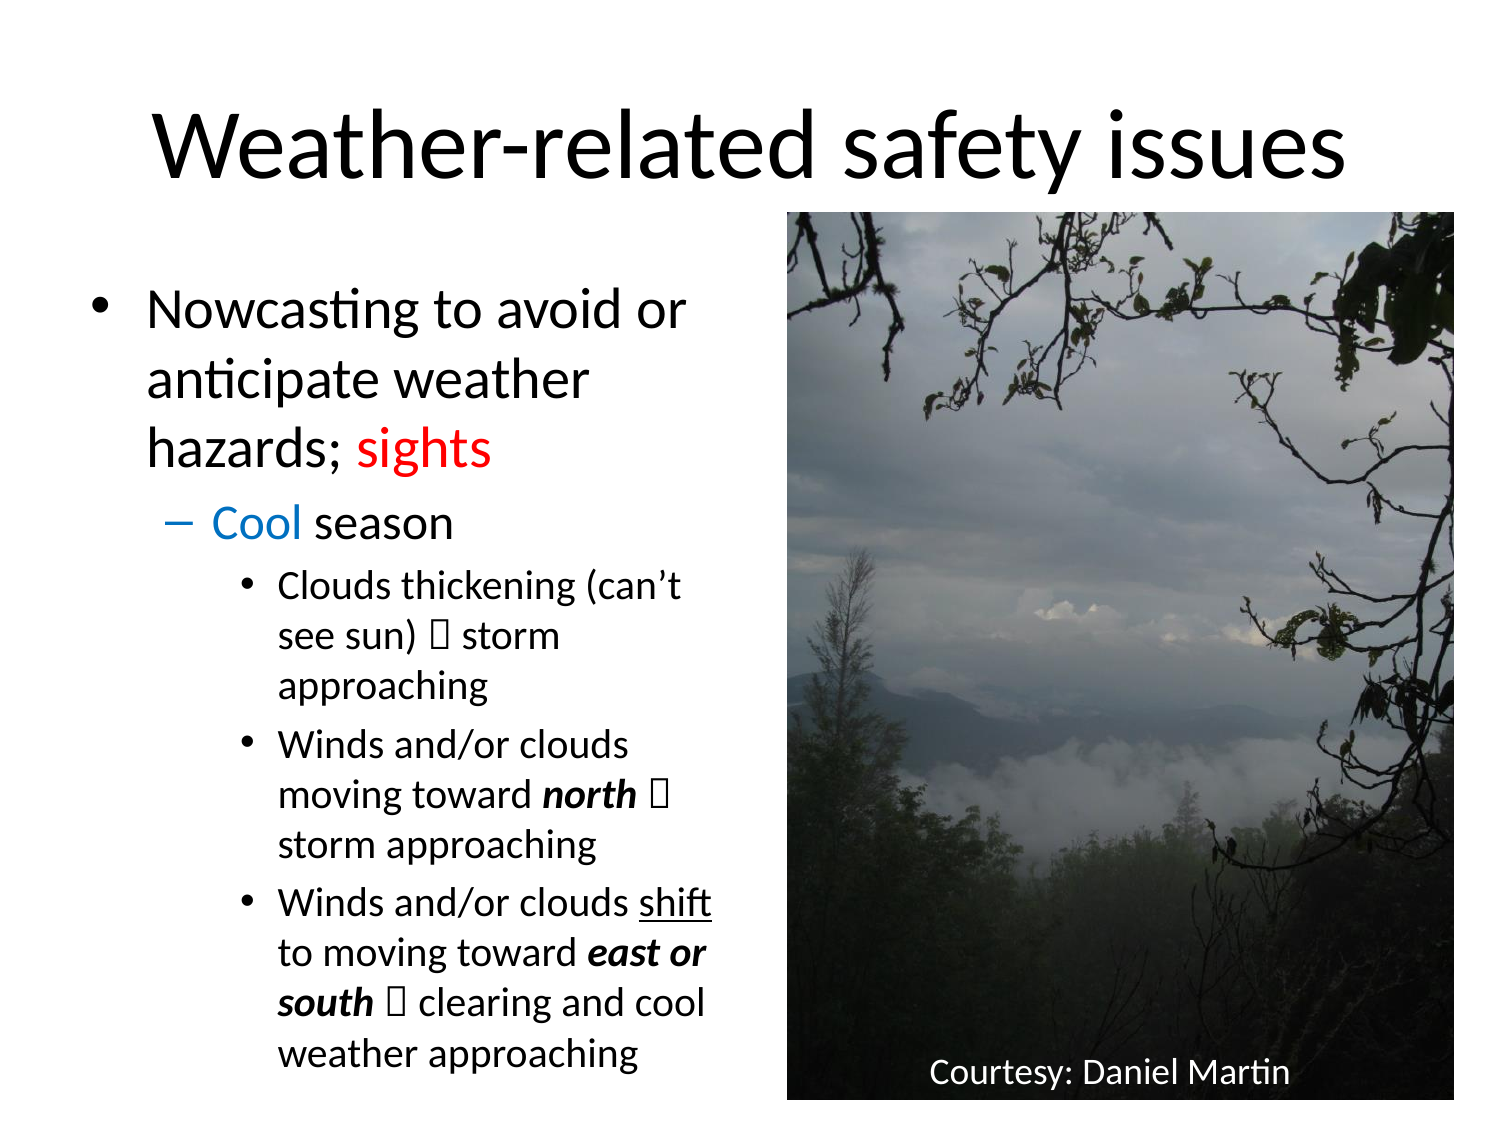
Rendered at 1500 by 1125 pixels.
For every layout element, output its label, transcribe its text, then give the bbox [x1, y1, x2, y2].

list Nowcasting to avoid or anticipate weather hazards; sights Cool season Clouds thickening (can’t see sun)  storm approaching Winds and/or clouds moving toward north  storm approaching Winds and/or clouds shift to moving toward east or south  clearing and cool weather approaching [75, 262, 738, 1100]
title Weather-related safety issues [75, 45, 1425, 233]
picture [787, 212, 1454, 1101]
